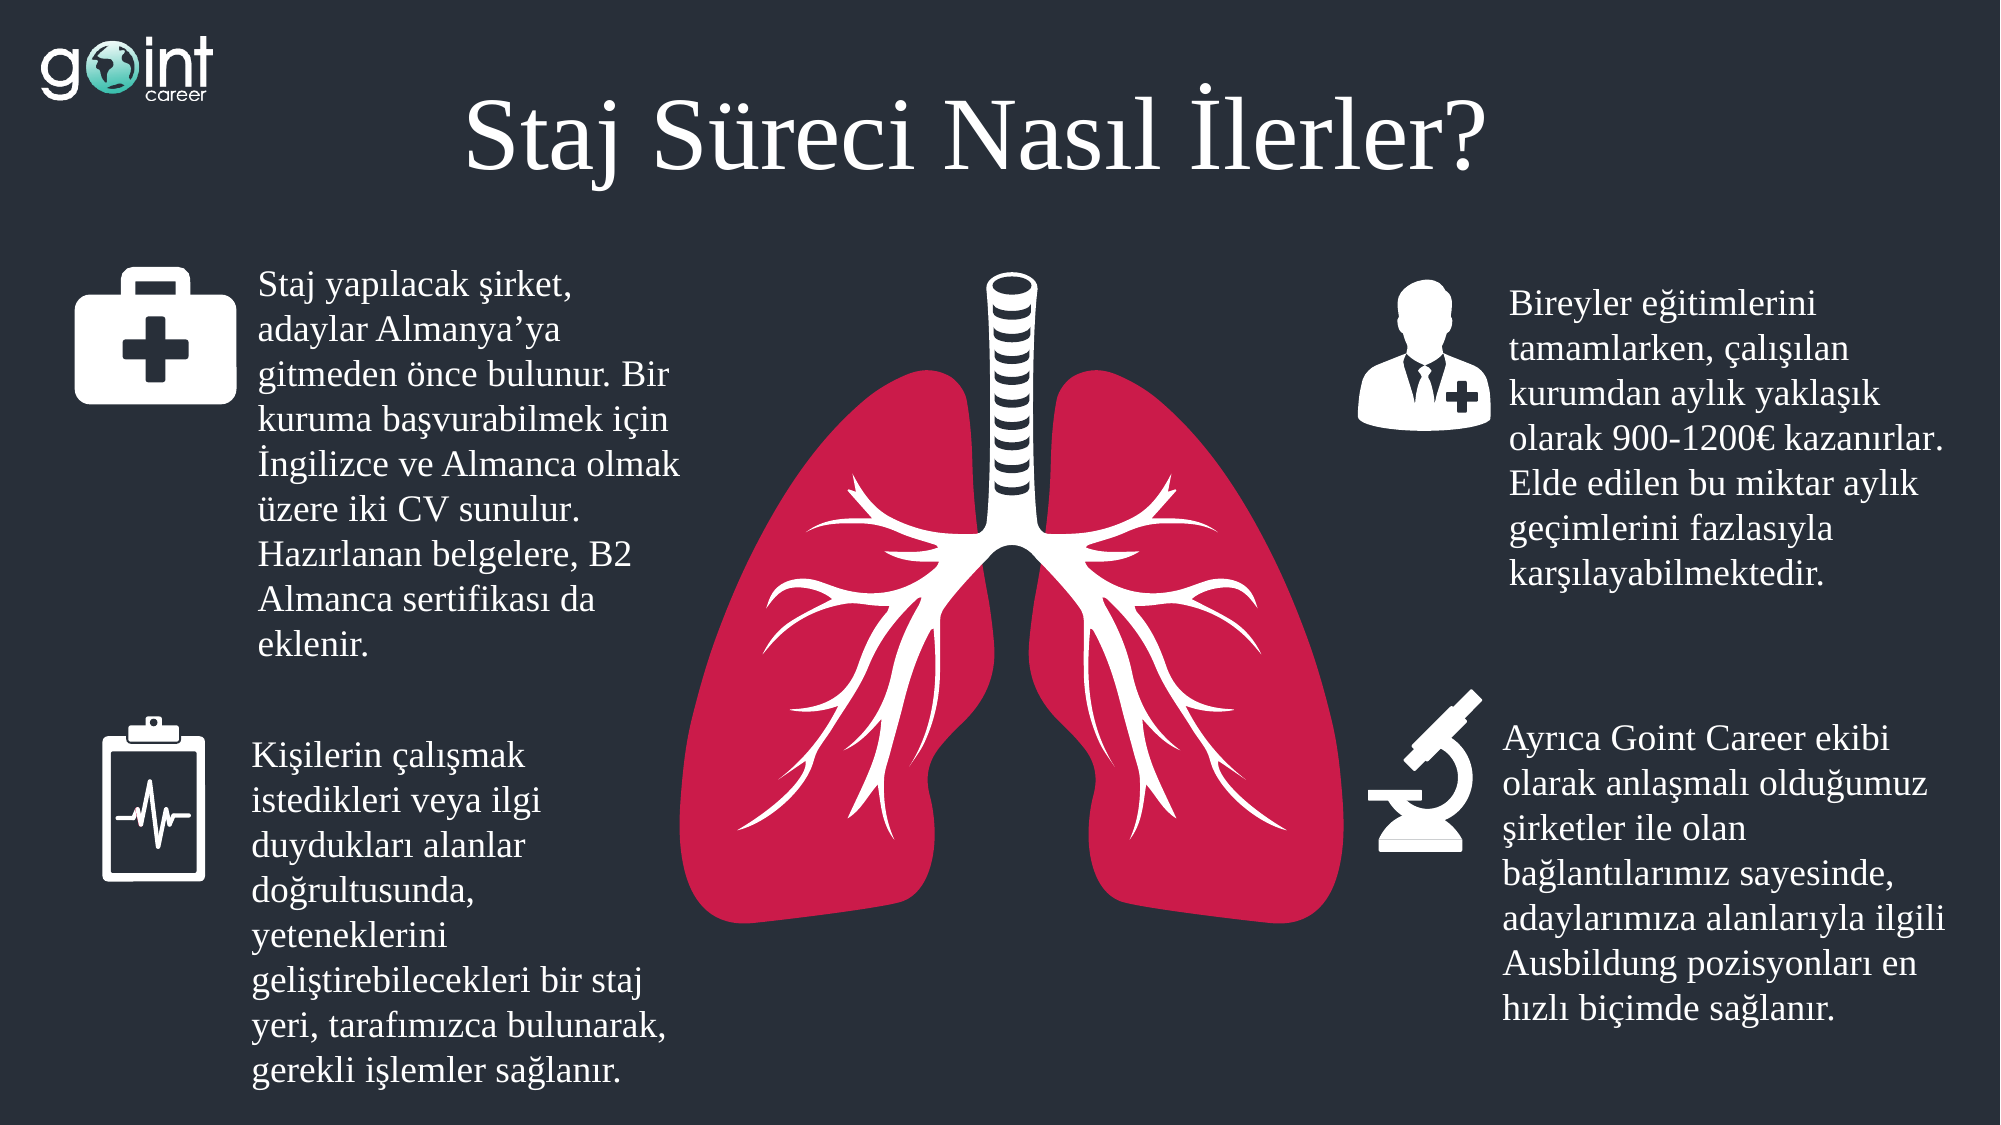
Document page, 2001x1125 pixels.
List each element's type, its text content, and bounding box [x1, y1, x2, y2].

text_box Bireyler eğitimlerini tamamlarken, çalışılan kurumdan aylık yaklaşık olarak 900-1200€ kazanırlar. Elde edilen bu miktar aylık geçimlerini fazlasıyla karşılayabilmektedir. [1494, 270, 1970, 601]
text_box Ayrıca Goint Career ekibi olarak anlaşmalı olduğumuz şirketler ile olan bağlantılarımız sayesinde, adaylarımıza alanlarıyla ilgili Ausbildung pozisyonları en hızlı biçimde sağlanır. [1487, 705, 1970, 1036]
picture [41, 36, 213, 101]
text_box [74, 274, 237, 405]
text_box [1368, 685, 1473, 917]
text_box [676, 272, 1347, 927]
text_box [1357, 279, 1492, 431]
text_box Staj yapılacak şirket, adaylar Almanya’ya gitmeden önce bulunur. Bir kuruma başvurabilmek için İngilizce ve Almanca olmak üzere iki CV sunulur. Hazırlanan belgelere, B2 Almanca sertifikası da eklenir. [243, 251, 701, 672]
text_box Staj Süreci Nasıl İlerler? [93, 57, 1859, 198]
text_box Kişilerin çalışmak istedikleri veya ilgi duydukları alanlar doğrultusunda, yeteneklerini geliştirebilecekleri bir staj yeri, tarafımızca bulunarak, gerekli işlemler sağlanır. [236, 722, 695, 1098]
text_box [102, 715, 206, 882]
